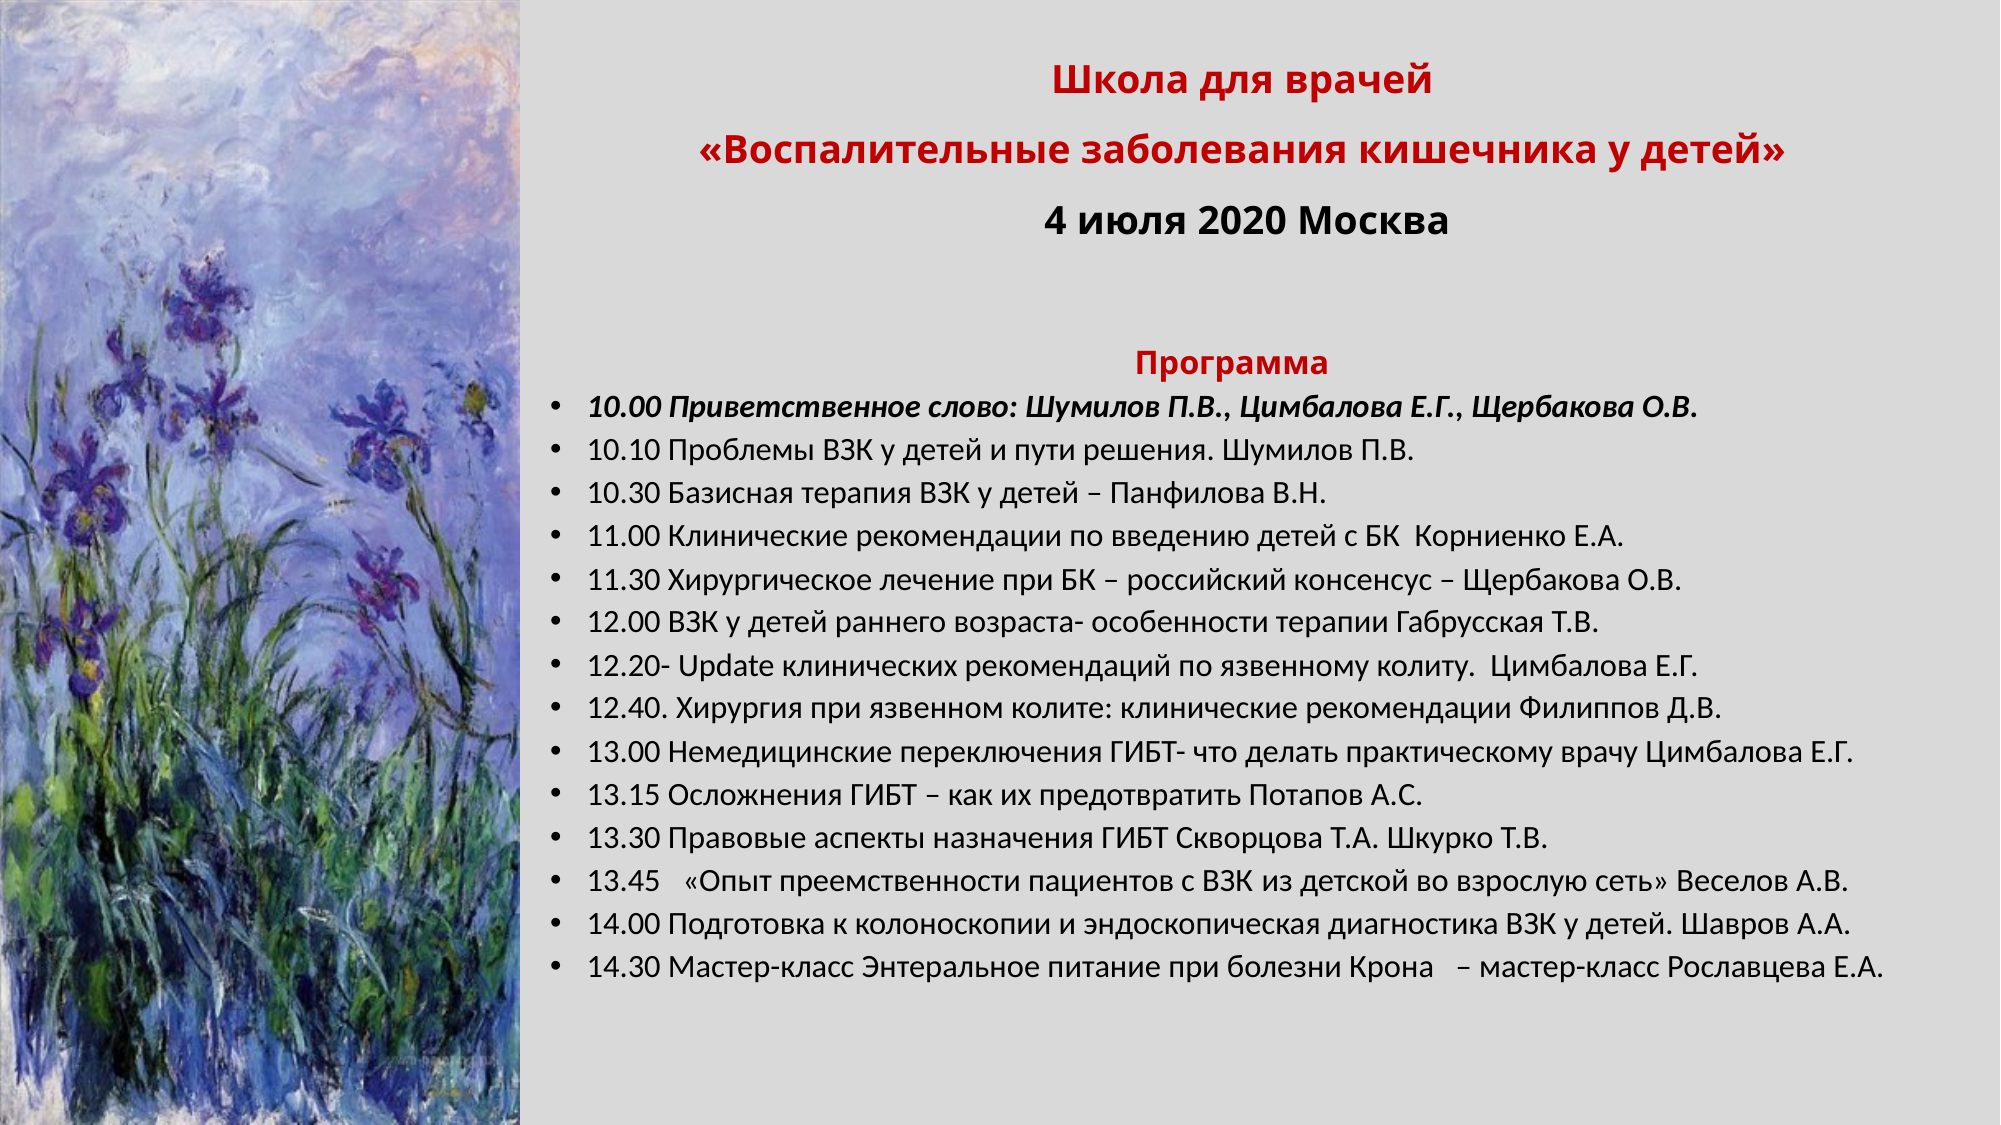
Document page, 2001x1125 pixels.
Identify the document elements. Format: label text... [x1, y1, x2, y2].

picture [0, 0, 520, 1125]
title Школа для врачей «Воспалительные заболевания кишечника у детей» 4 июля 2020 Москва [571, 22, 1924, 252]
list Программа 10.00 Приветственное слово: Шумилов П.В., Цимбалова Е.Г., Щербакова О.В. 10.10 Проблемы ВЗК у детей и пути решения. Шумилов П.В. 10.30 Базисная терапия ВЗК у детей – Панфилова В.Н. 11.00 Клинические рекомендации по введению детей с БК Корниенко Е.А. 11.30 Хирургическое лечение при БК – российский консенсус – Щербакова О.В. 12.00 ВЗК у детей раннего возраста- особенности терапии Габрусская Т.В. 12.20- Update клинических рекомендаций по язвенному колиту. Цимбалова Е.Г. 12.40. Хирургия при язвенном колите: клинические рекомендации Филиппов Д.В. 13.00 Немедицинские переключения ГИБТ- что делать практическому врачу Цимбалова Е.Г. 13.15 Осложнения ГИБТ – как их предотвратить Потапов А.С. 13.30 Правовые аспекты назначения ГИБТ Скворцова Т.А. Шкурко Т.В. 13.45 «Опыт преемственности пациентов с ВЗК из детской во взрослую сеть» Веселов А.В. 14.00 Подготовка к колоноскопии и эндоскопическая диагностика ВЗК у детей. Шавров А.А. 14.30 Мастер-класс Энтеральное питание при болезни Крона – мастер-класс Рославцева Е.А. [535, 339, 1938, 1083]
